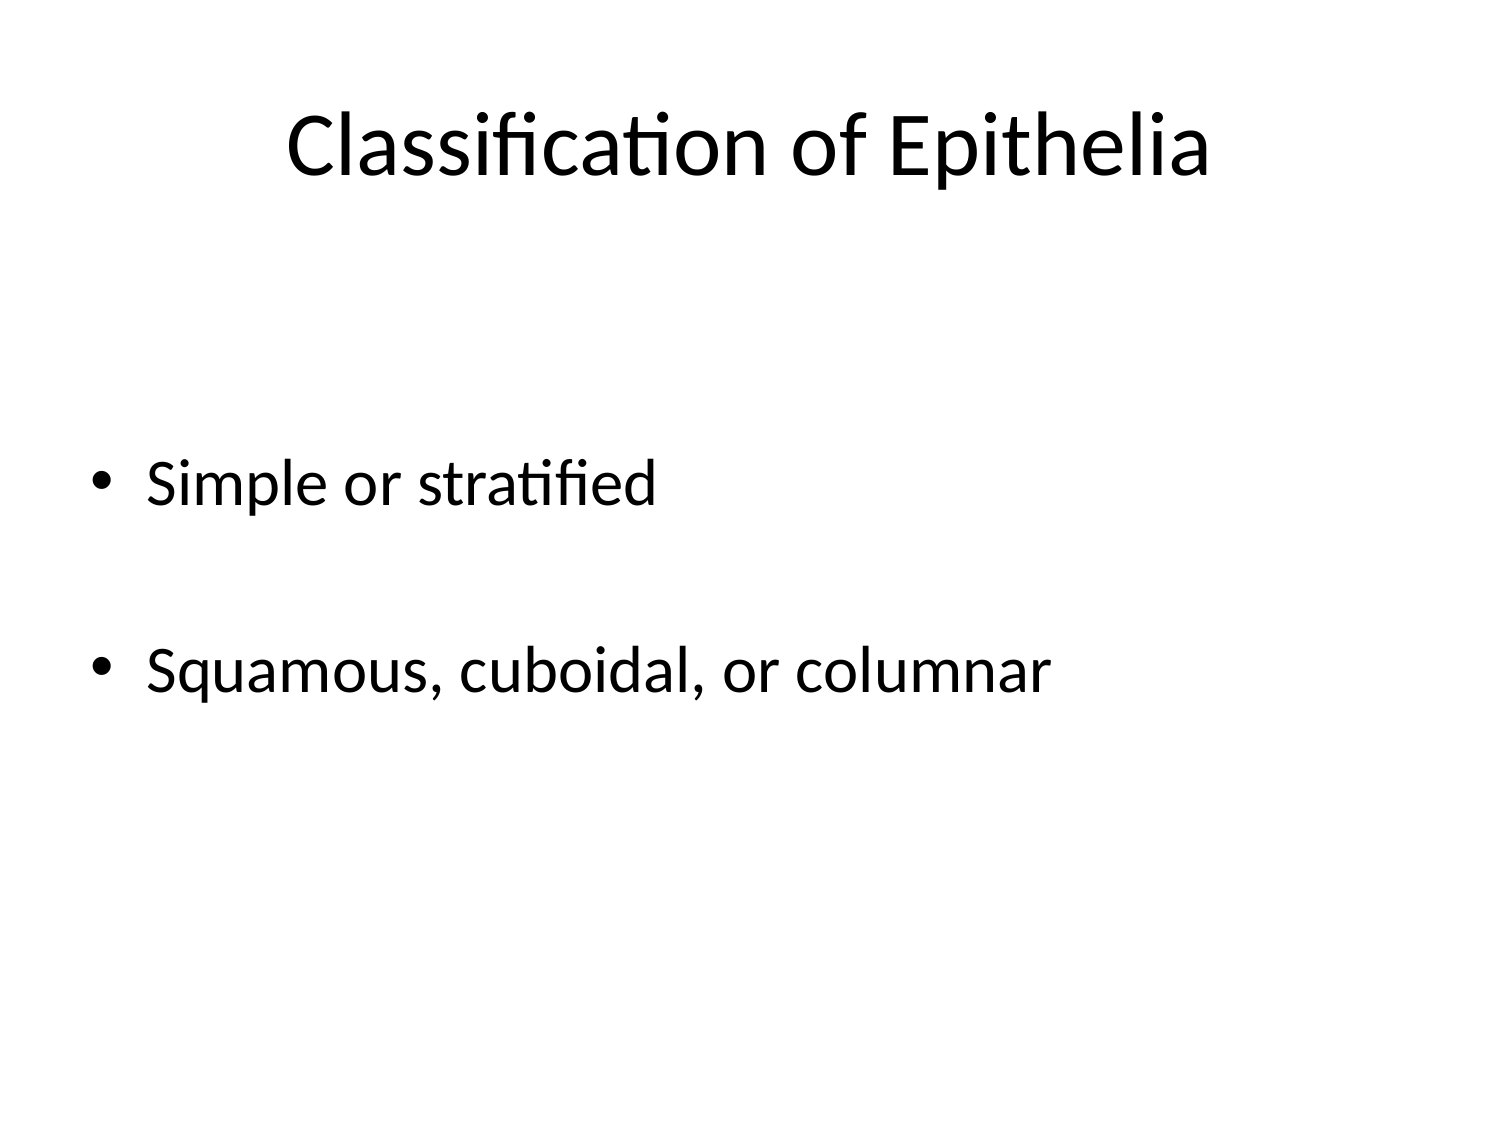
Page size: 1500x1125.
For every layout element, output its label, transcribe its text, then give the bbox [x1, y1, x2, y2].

title Classification of Epithelia [75, 45, 1425, 233]
list Simple or stratified Squamous, cuboidal, or columnar [75, 262, 1325, 976]
